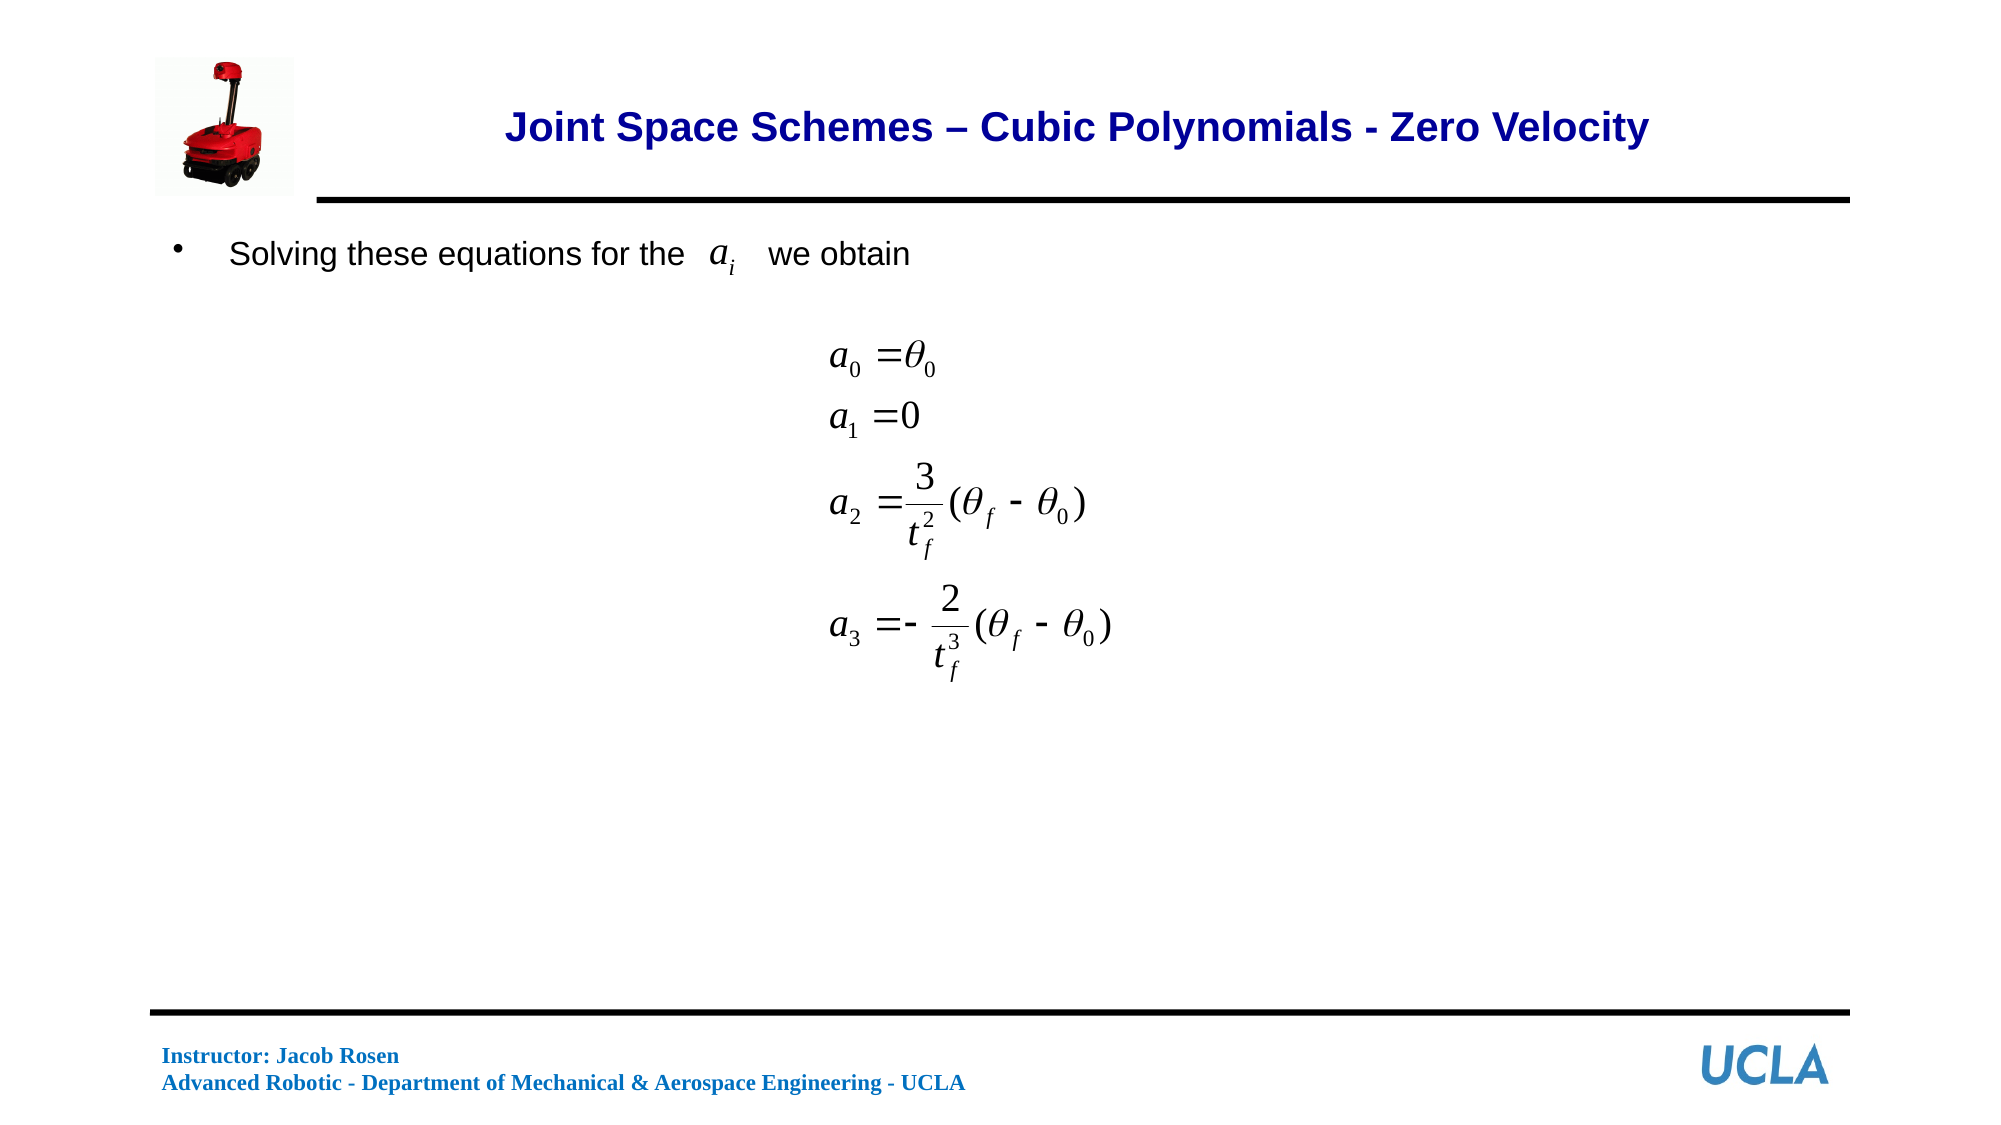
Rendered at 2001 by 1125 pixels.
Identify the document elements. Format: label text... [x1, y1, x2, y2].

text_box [822, 329, 1119, 690]
picture [1679, 1023, 1850, 1105]
list Solving these equations for the we obtain [157, 224, 1655, 1000]
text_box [702, 224, 744, 286]
picture [155, 57, 294, 196]
footer Instructor: Jacob Rosen Advanced Robotic - Department of Mechanical & Aerospace Engineering - UCLA [146, 1032, 1260, 1096]
title Joint Space Schemes – Cubic Polynomials - Zero Velocity [316, 62, 1850, 188]
